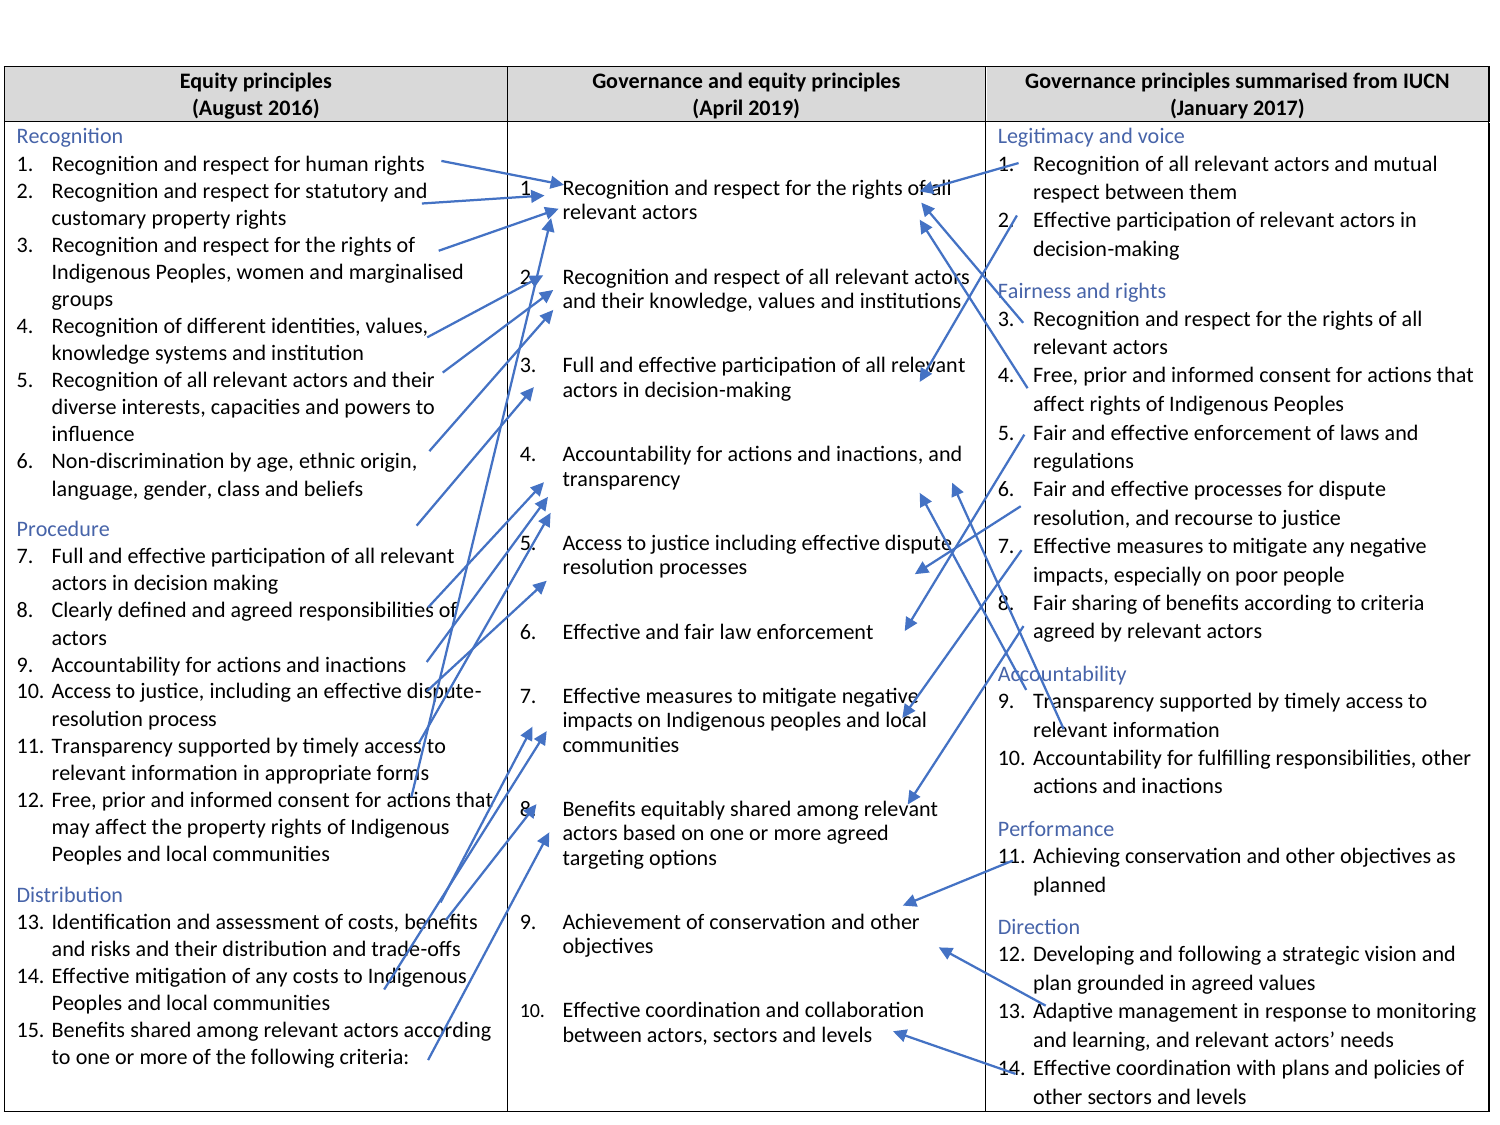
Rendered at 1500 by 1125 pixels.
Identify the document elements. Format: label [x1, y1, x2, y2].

text_box [3, 66, 1500, 1125]
